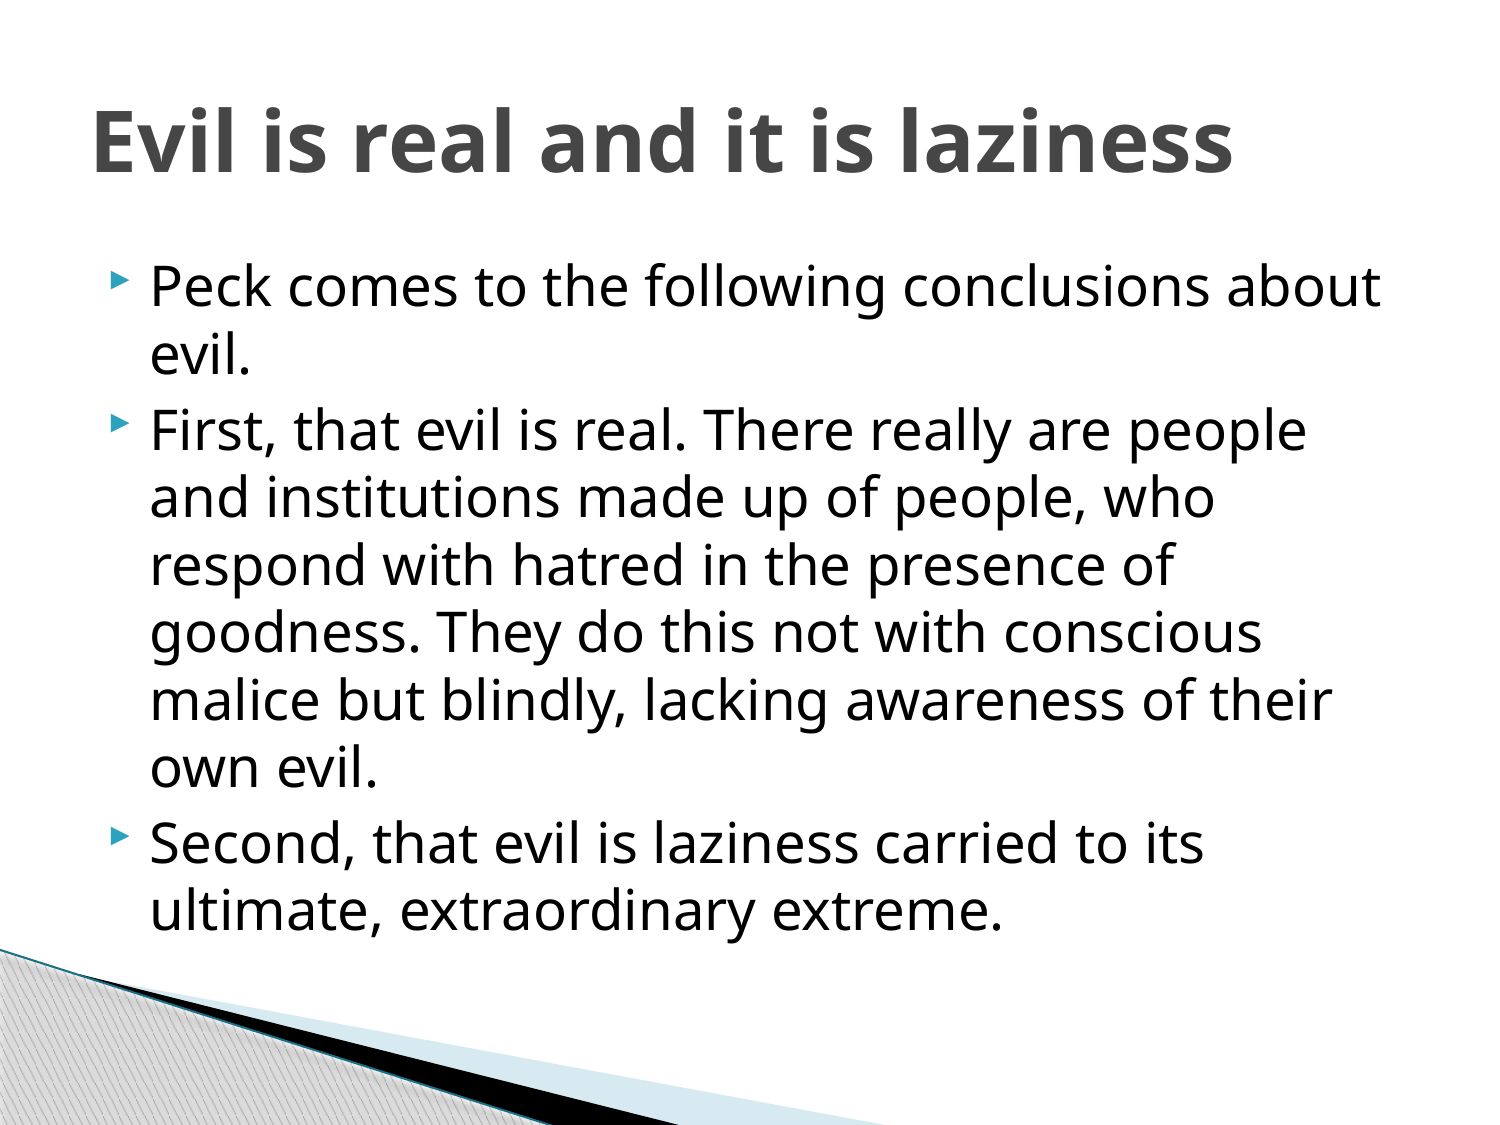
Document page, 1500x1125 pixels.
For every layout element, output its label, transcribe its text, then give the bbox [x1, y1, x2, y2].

title Evil is real and it is laziness [75, 45, 1425, 233]
list Peck comes to the following conclusions about evil. First, that evil is real. There really are people and institutions made up of people, who respond with hatred in the presence of goodness. They do this not with conscious malice but blindly, lacking awareness of their own evil. Second, that evil is laziness carried to its ultimate, extraordinary extreme. [75, 243, 1425, 986]
